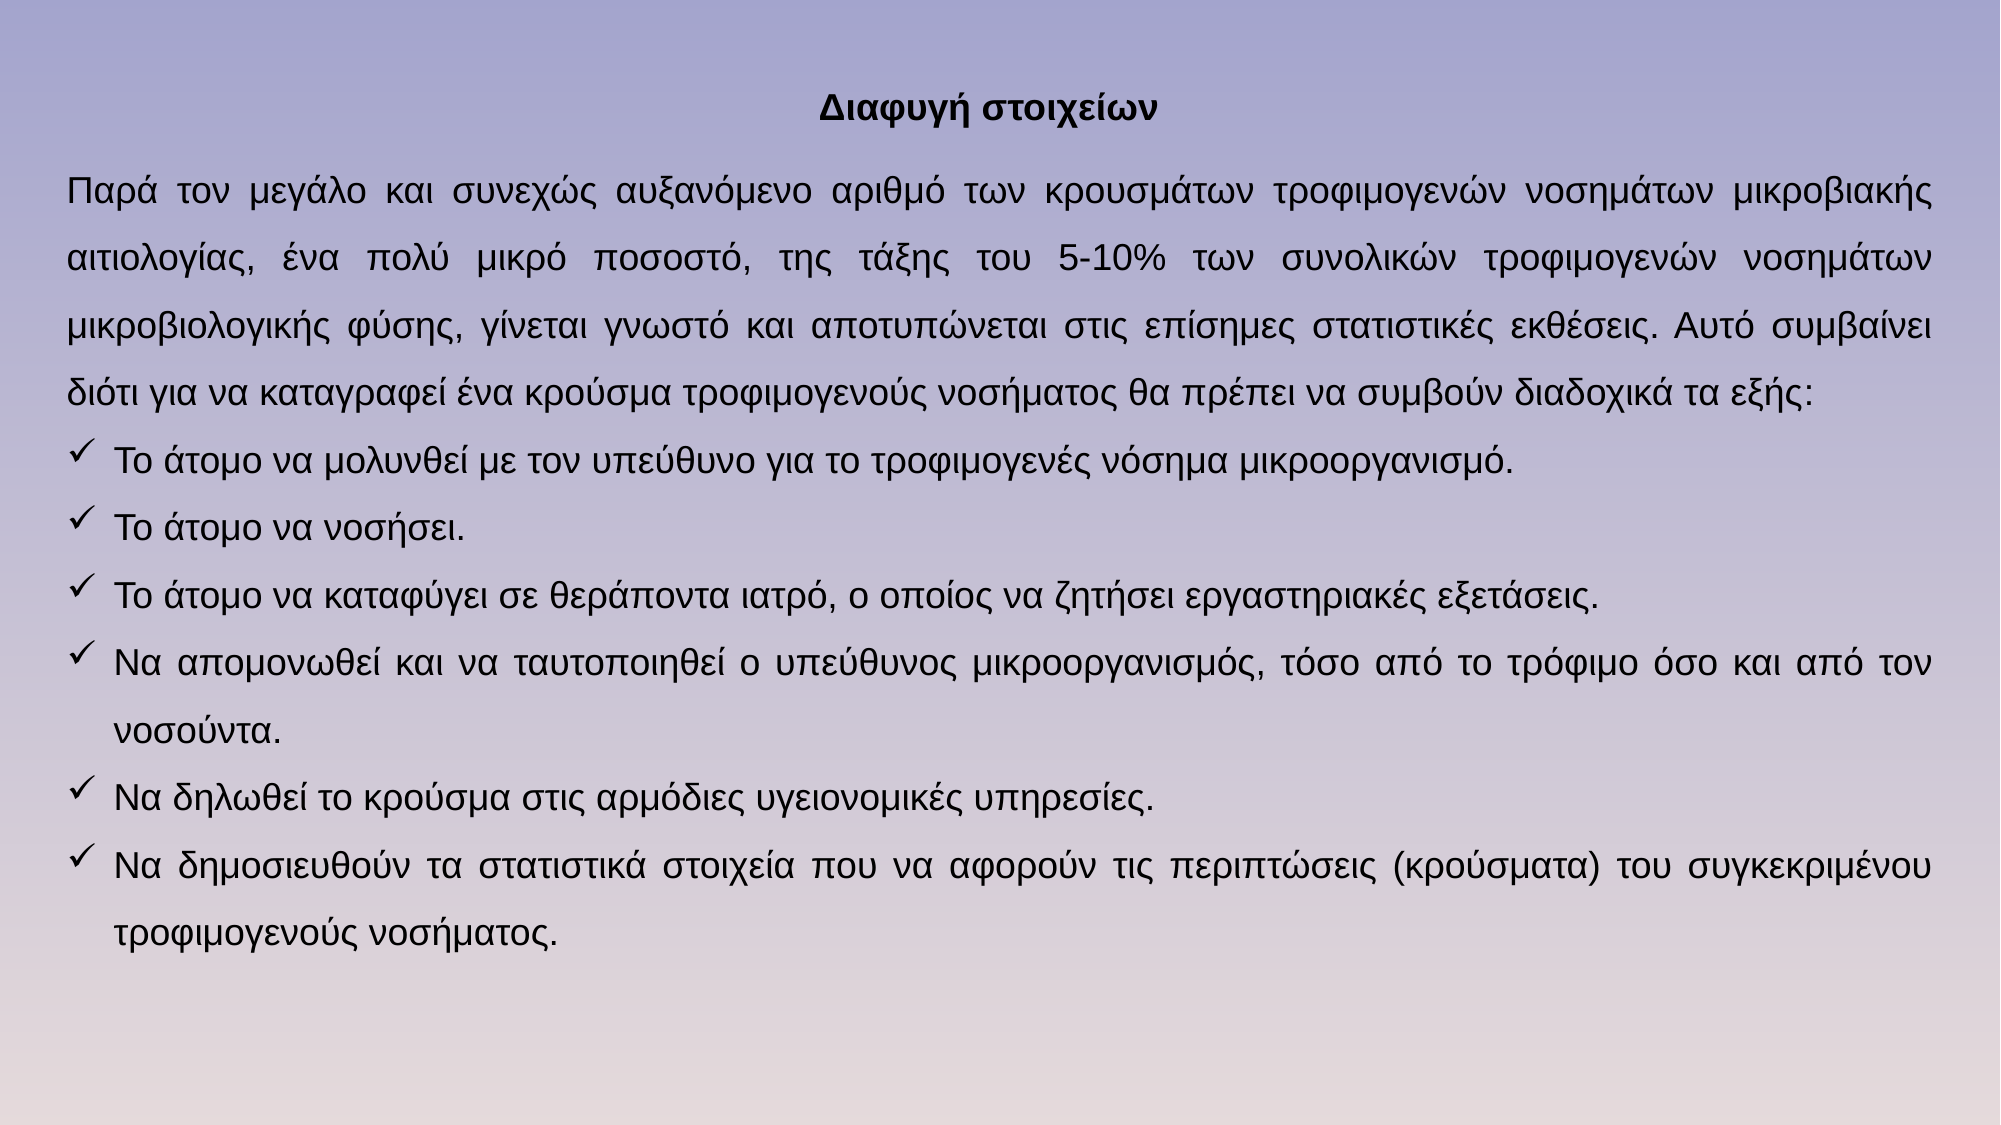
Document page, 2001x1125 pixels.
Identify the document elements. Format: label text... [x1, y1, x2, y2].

text_box Διαφυγή στοιχείων [803, 75, 1196, 135]
text_box Παρά τον μεγάλο και συνεχώς αυξανόμενο αριθμό των κρουσμάτων τροφιμογενών νοσημάτων μικροβιακής αιτιολογίας, ένα πολύ μικρό ποσοστό, της τάξης του 5-10% των συνολικών τροφιμογενών νοσημάτων μικροβιολογικής φύσης, γίνεται γνωστό και αποτυπώνεται στις επίσημες στατιστικές εκθέσεις. Αυτό συμβαίνει διότι για να καταγραφεί ένα κρούσμα τροφιμογενούς νοσήματος θα πρέπει να συμβούν διαδοχικά τα εξής: Το άτομο να μολυνθεί με τον υπεύθυνο για το τροφιμογενές νόσημα μικροοργανισμό. Το άτομο να νοσήσει. Το άτομο να καταφύγει σε θεράποντα ιατρό, ο οποίος να ζητήσει εργαστηριακές εξετάσεις. Να απομονωθεί και να ταυτοποιηθεί ο υπεύθυνος μικροοργανισμός, τόσο από το τρόφιμο όσο και από τον νοσούντα. Να δηλωθεί το κρούσμα στις αρμόδιες υγειονομικές υπηρεσίες. Να δημοσιευθούν τα στατιστικά στοιχεία που να αφορούν τις περιπτώσεις (κρούσματα) του συγκεκριμένου τροφιμογενούς νοσήματος. [51, 135, 1948, 961]
